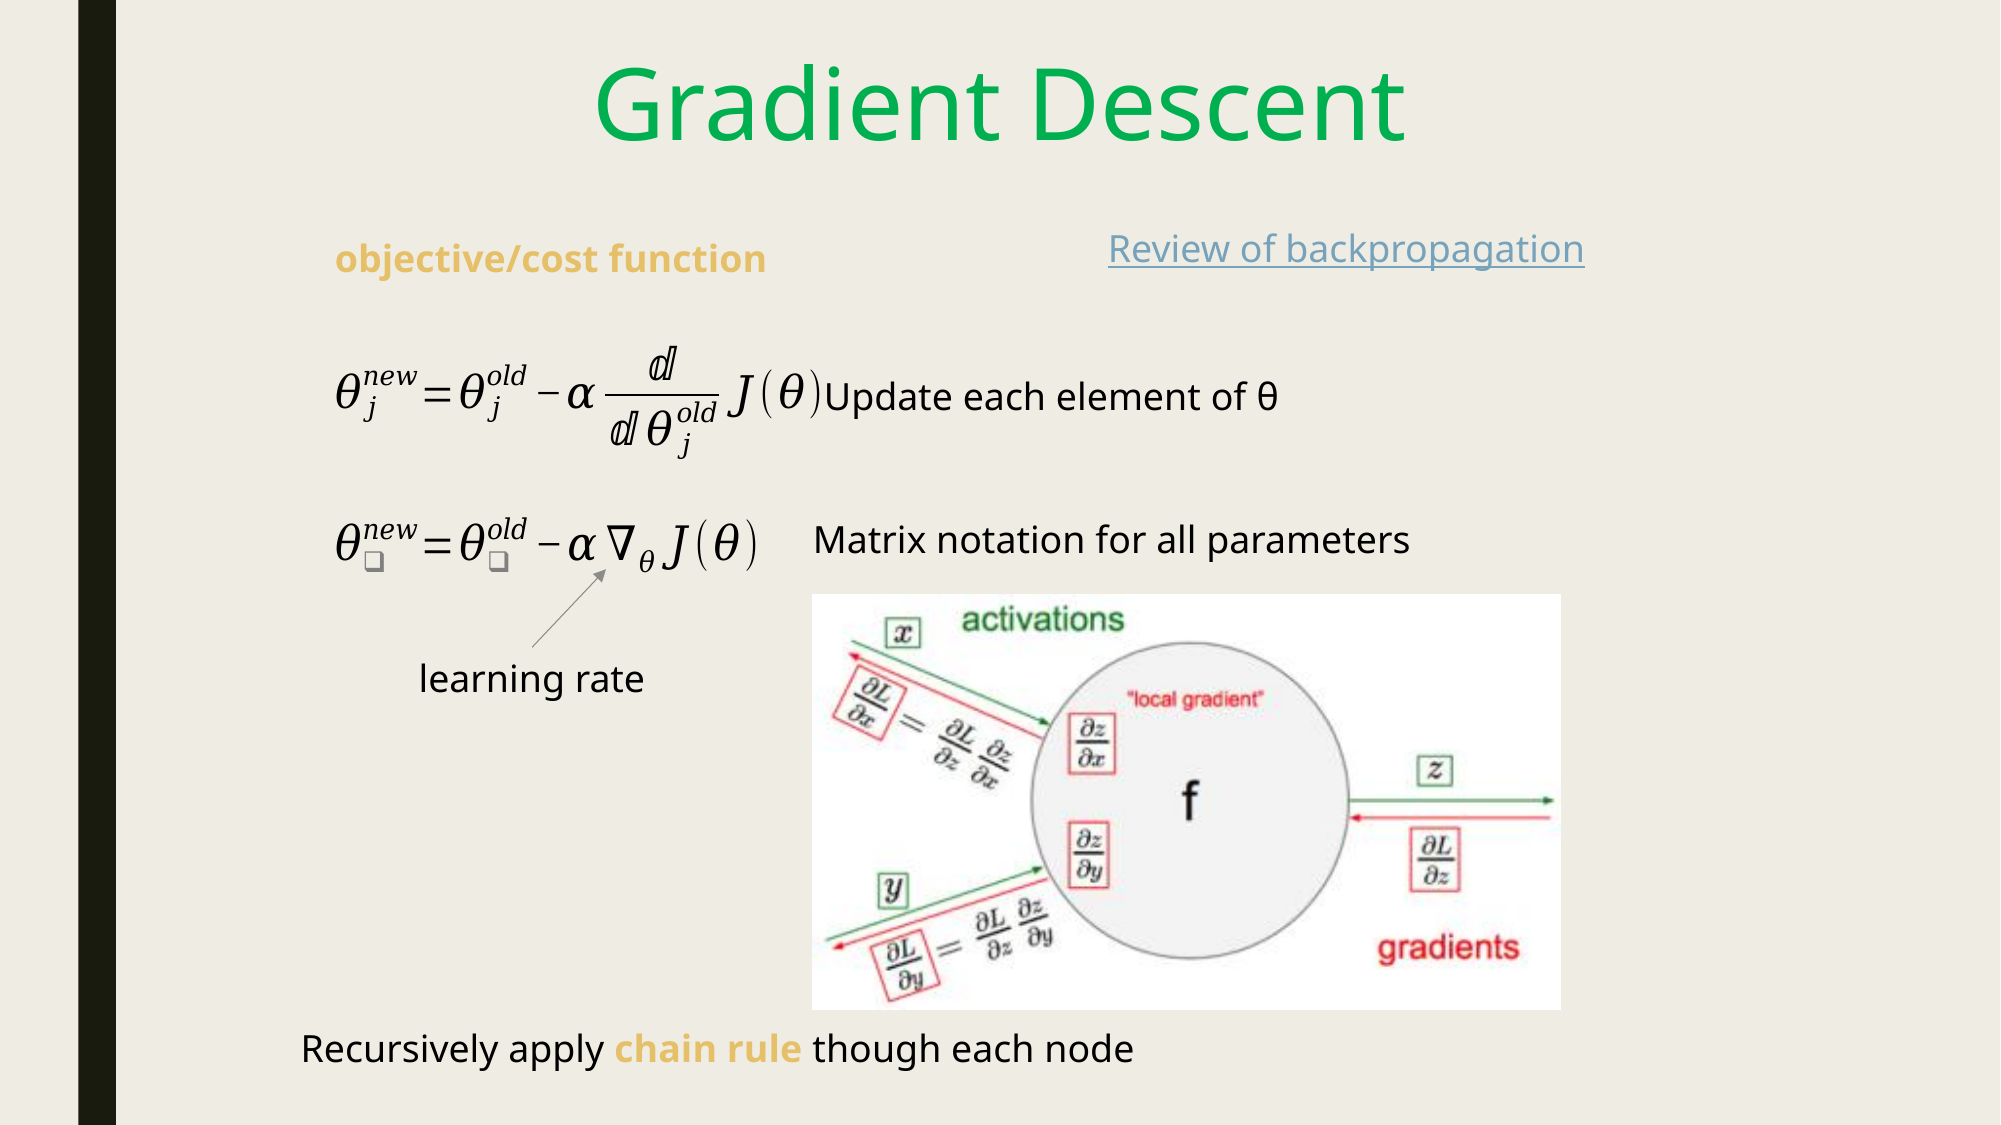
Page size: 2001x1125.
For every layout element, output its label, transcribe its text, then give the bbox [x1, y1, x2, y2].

text_box Review of backpropagation [1093, 217, 1694, 284]
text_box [532, 569, 606, 648]
text_box learning rate [403, 647, 661, 707]
text_box Gradient Descent [340, 29, 1660, 171]
text_box Recursively apply chain rule though each node [285, 1017, 1150, 1077]
picture [812, 594, 1561, 1010]
text_box Update each element of θ [809, 365, 1294, 426]
text_box Matrix notation for all parameters [798, 508, 1426, 569]
